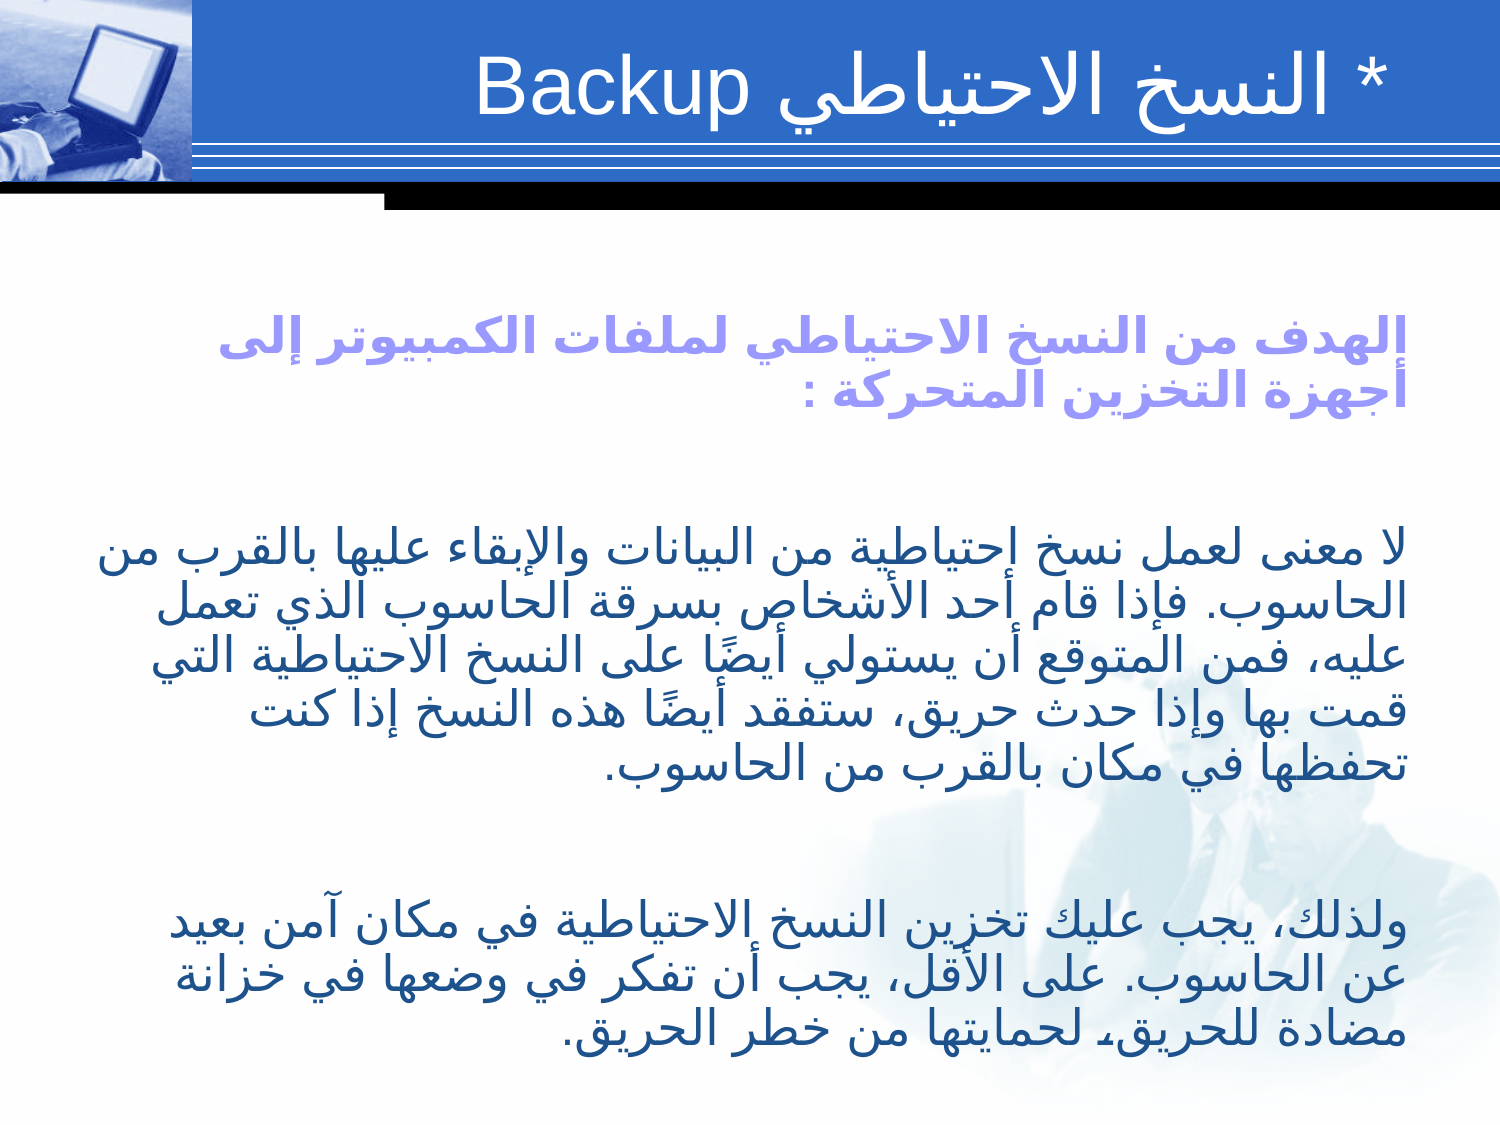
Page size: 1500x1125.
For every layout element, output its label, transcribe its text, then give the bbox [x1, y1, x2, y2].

picture [0, 0, 192, 181]
list الهدف من النسخ الاحتياطي لملفات الكمبيوتر إلى أجهزة التخزين المتحركة : لا معنى لعمل نسخ احتياطية من البيانات والإبقاء عليها بالقرب من الحاسوب. فإذا قام أحد الأشخاص بسرقة الحاسوب الذي تعمل عليه، فمن المتوقع أن يستولي أيضًا على النسخ الاحتياطية التي قمت بها وإذا حدث حريق، ستفقد أيضًا هذه النسخ إذا كنت تحفظها في مكان بالقرب من الحاسوب. ولذلك، يجب عليك تخزين النسخ الاحتياطية في مكان آمن بعيد عن الحاسوب. على الأقل، يجب أن تفكر في وضعها في خزانة مضادة للحريق، لحمايتها من خطر الحريق. . [75, 212, 1425, 1037]
text_box * النسخ الاحتياطي Backup [412, 37, 1450, 125]
picture [0, 194, 1500, 1125]
